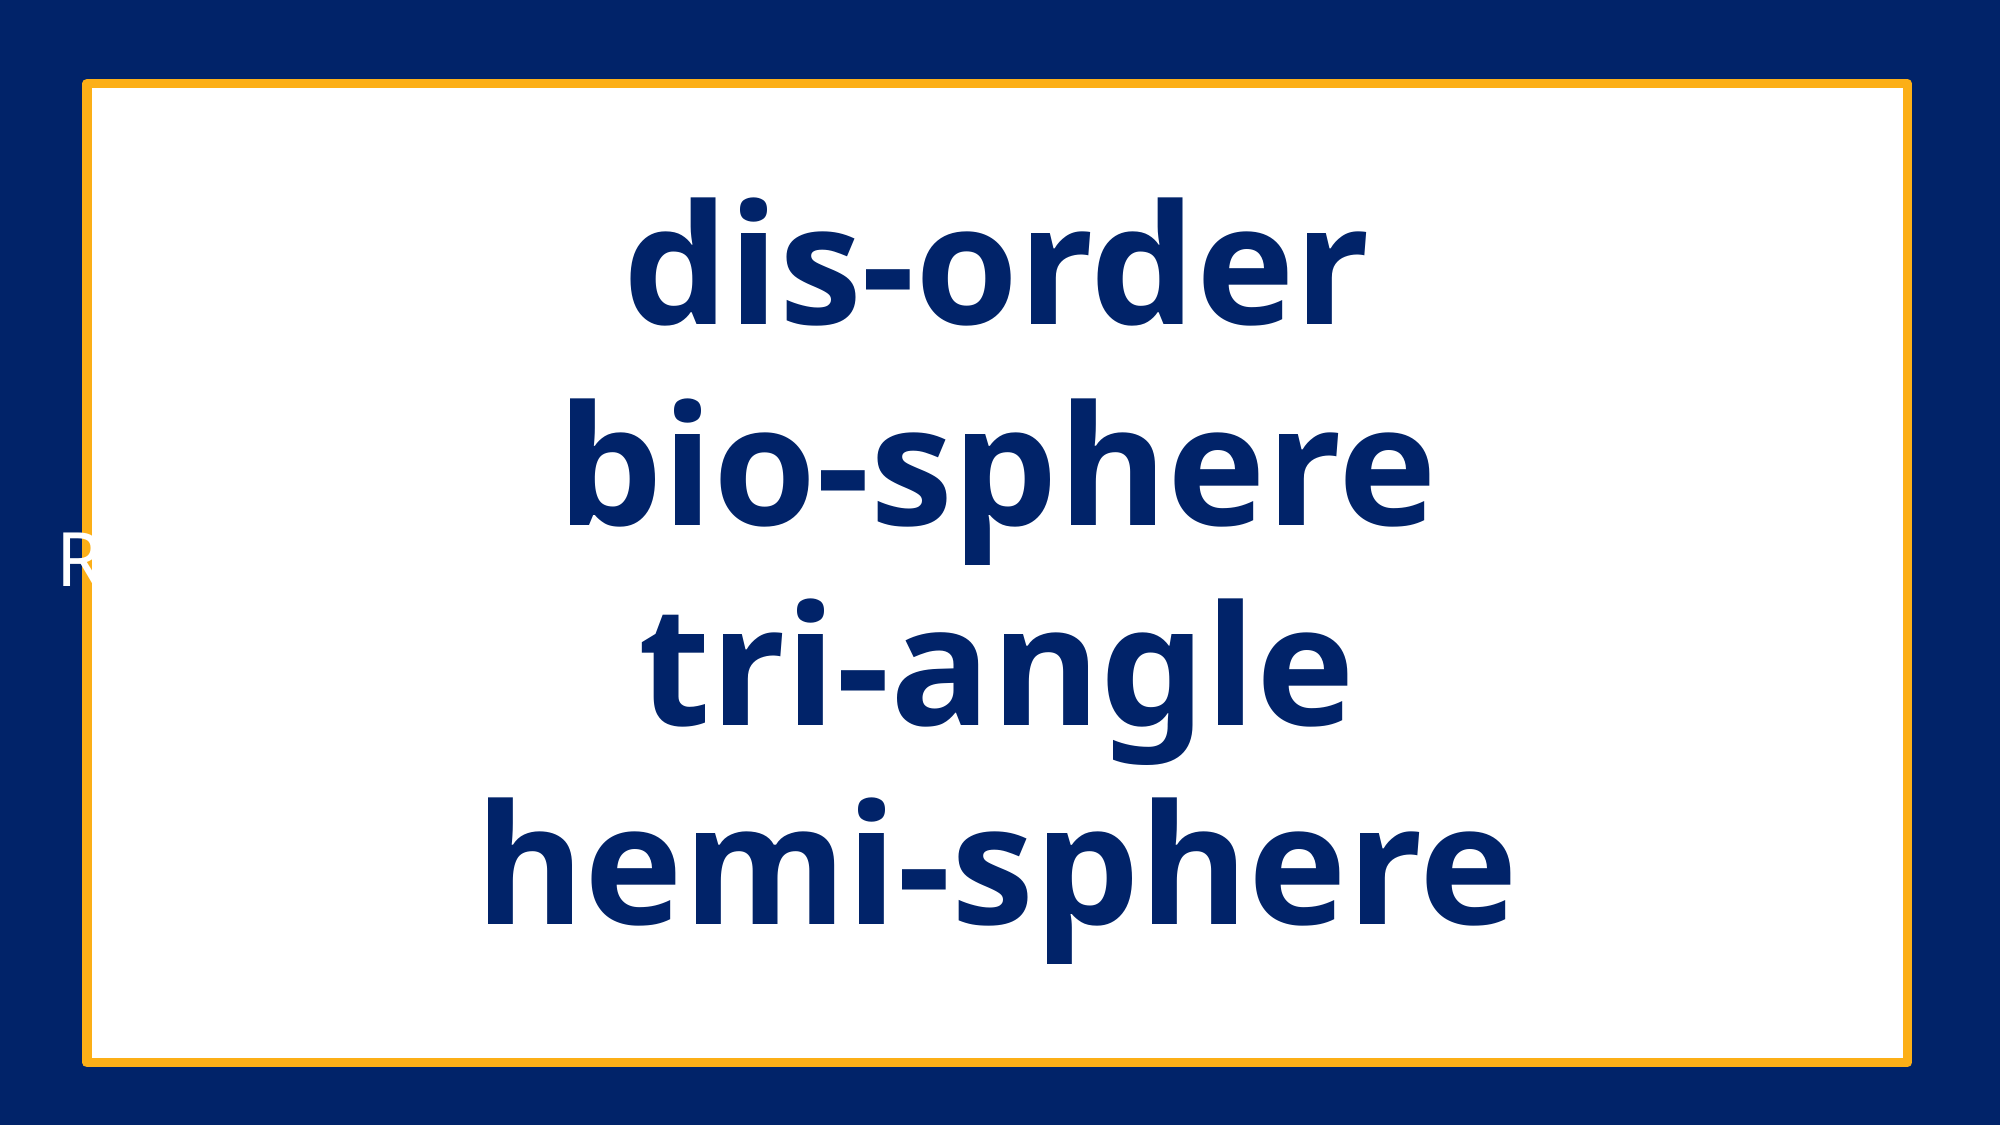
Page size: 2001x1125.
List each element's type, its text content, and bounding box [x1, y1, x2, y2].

title Root word [41, 184, 525, 940]
text_box dis-order bio-sphere tri-angle hemi-sphere [368, 150, 1626, 966]
text_box [86, 83, 1908, 1063]
